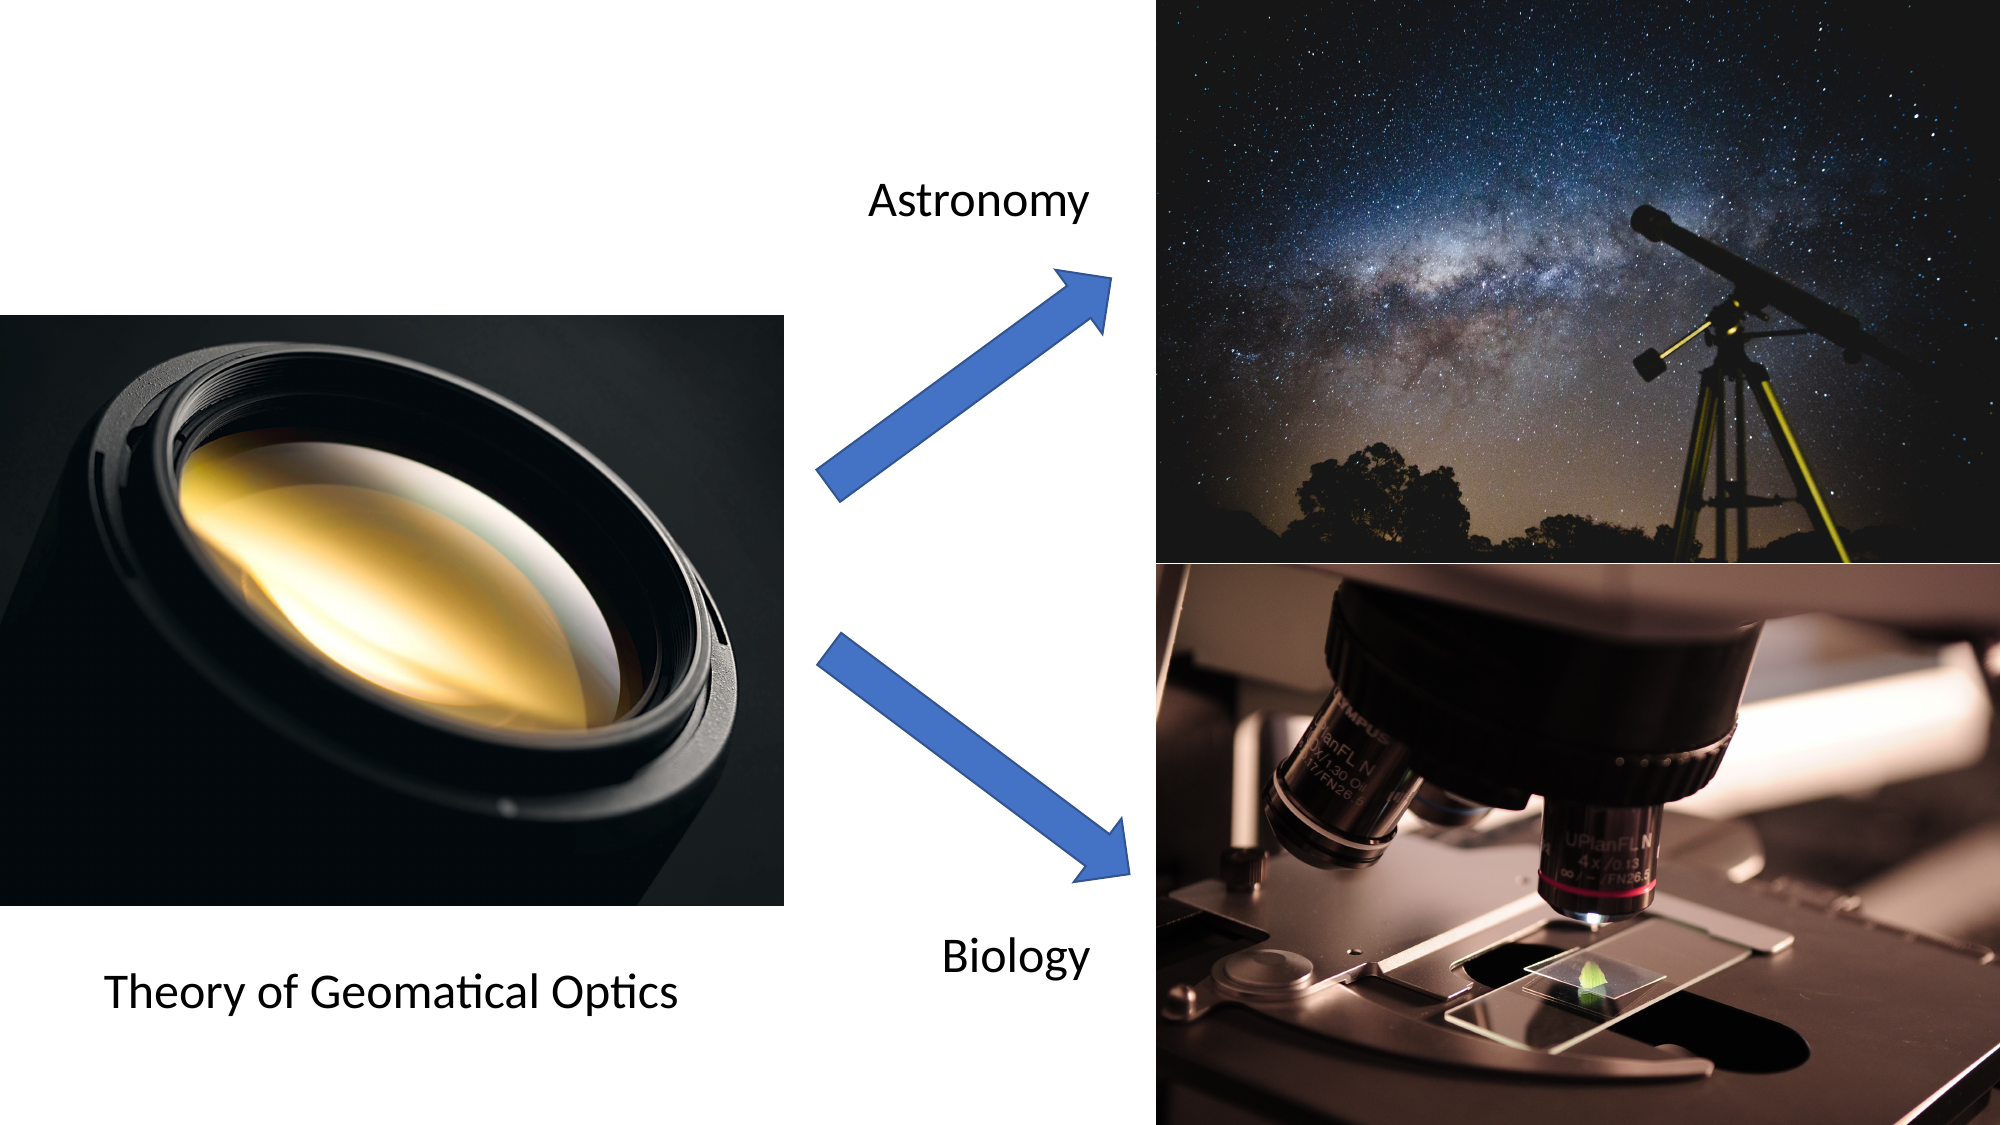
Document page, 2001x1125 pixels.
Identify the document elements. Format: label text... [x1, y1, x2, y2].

picture [0, 315, 784, 906]
text_box Astronomy [853, 158, 1106, 234]
picture [1156, 564, 2000, 1125]
text_box Theory of Geomatical Optics [89, 951, 695, 1026]
text_box [815, 631, 1131, 884]
text_box [815, 268, 1113, 504]
text_box Biology [926, 915, 1106, 991]
picture [1156, 0, 2000, 563]
